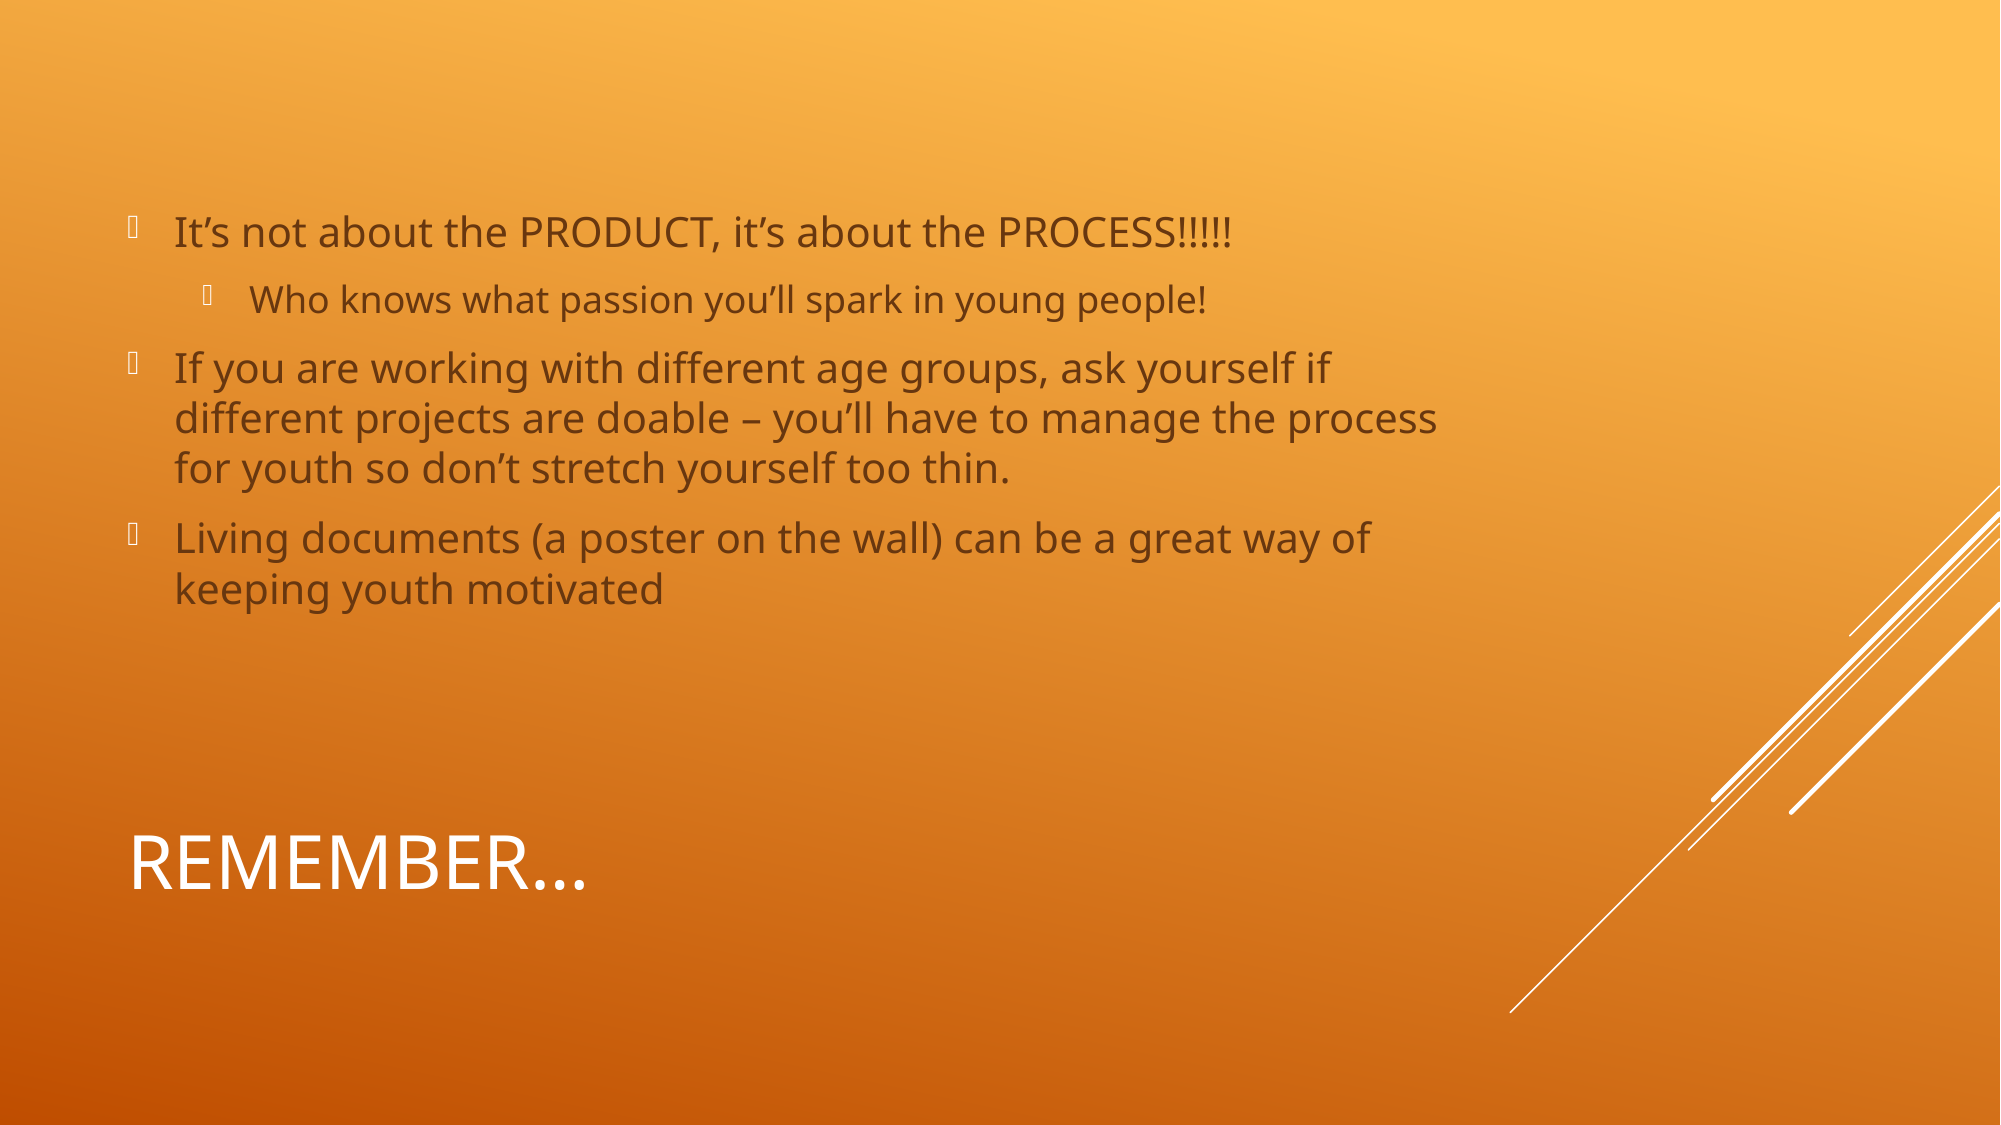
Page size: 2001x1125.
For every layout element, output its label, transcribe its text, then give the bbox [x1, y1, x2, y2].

title Remember… [112, 736, 1513, 984]
list It’s not about the PRODUCT, it’s about the PROCESS!!!!! Who knows what passion you’ll spark in young people! If you are working with different age groups, ask yourself if different projects are doable – you’ll have to manage the process for youth so don’t stretch yourself too thin. Living documents (a poster on the wall) can be a great way of keeping youth motivated [112, 112, 1513, 706]
